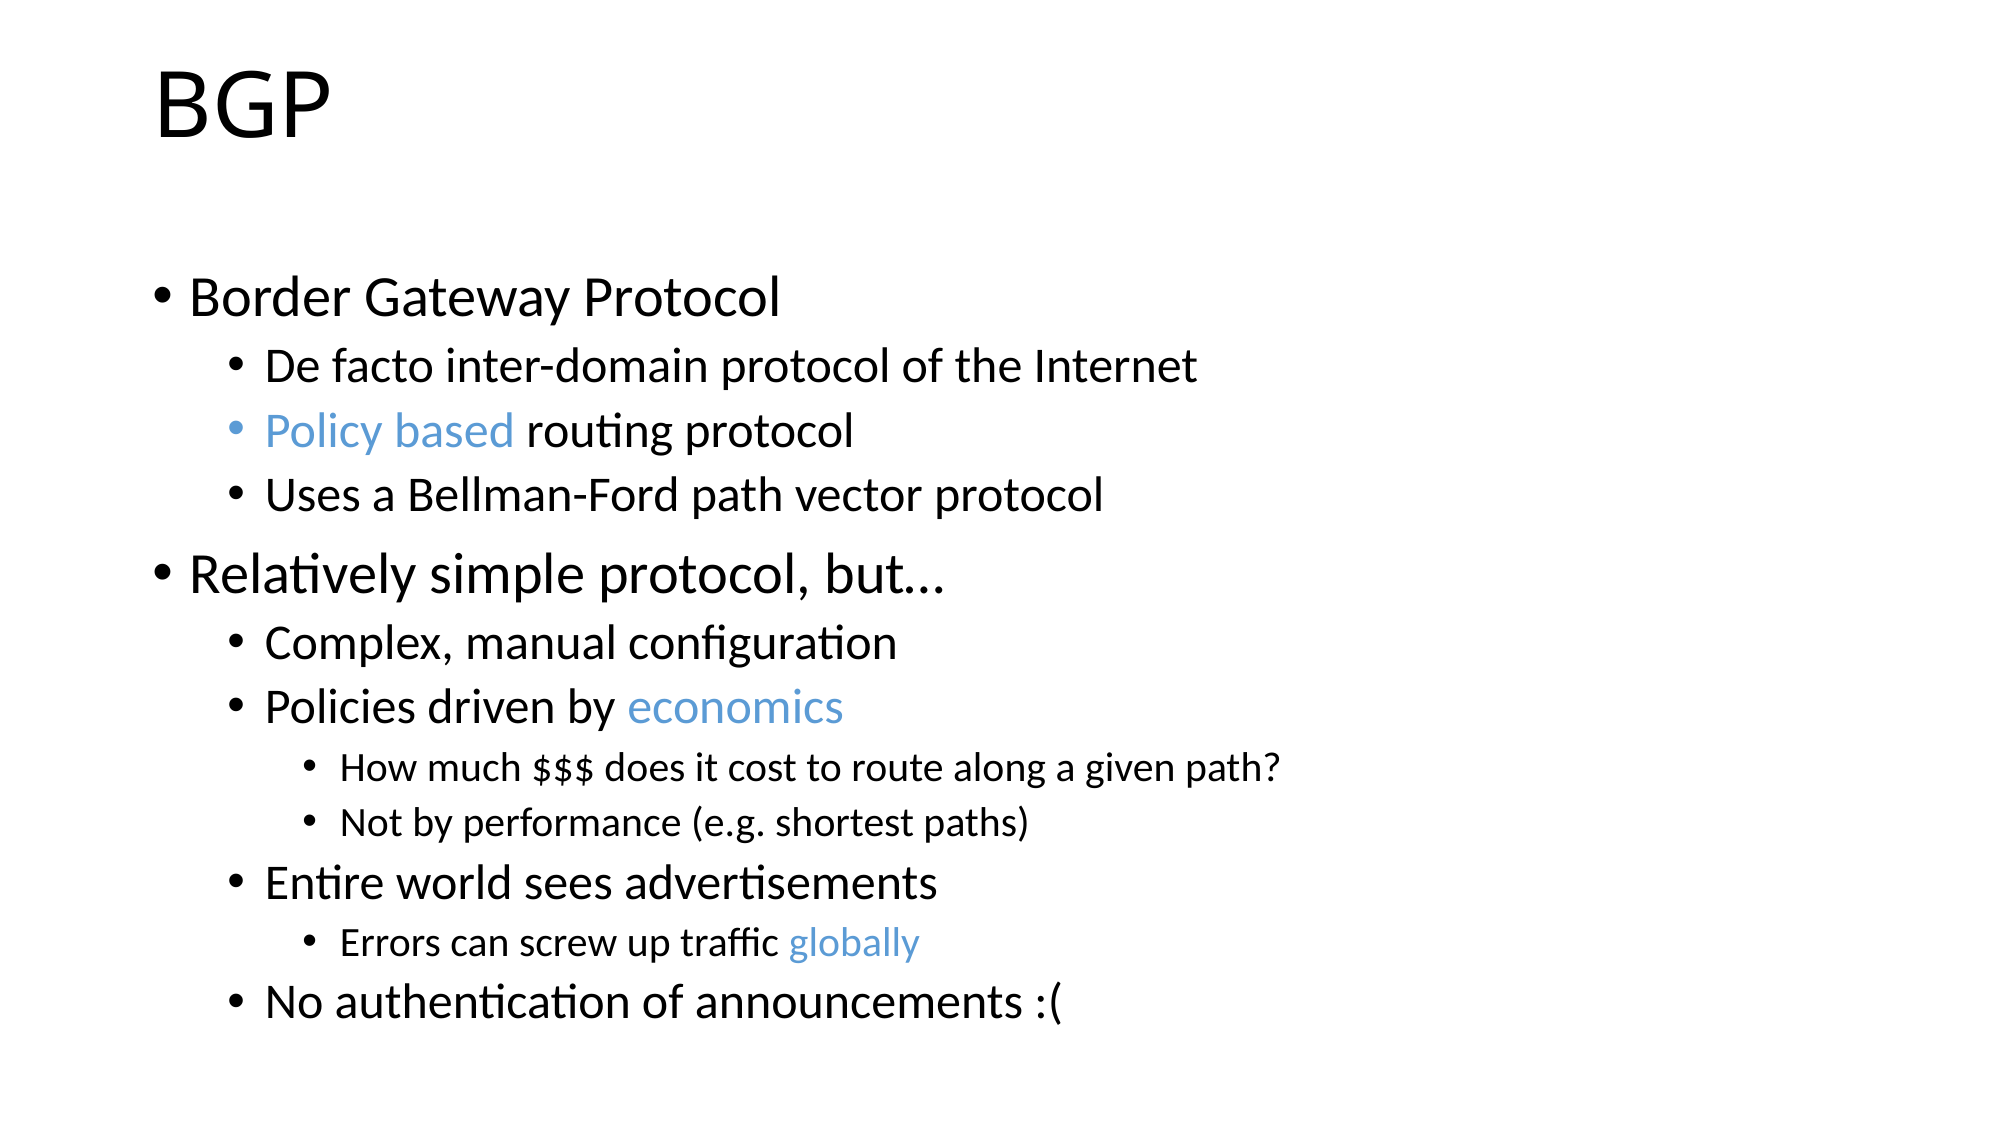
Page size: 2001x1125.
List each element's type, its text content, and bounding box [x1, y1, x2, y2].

list Border Gateway Protocol De facto inter-domain protocol of the Internet Policy based routing protocol Uses a Bellman-Ford path vector protocol Relatively simple protocol, but… Complex, manual configuration Policies driven by economics How much $$$ does it cost to route along a given path? Not by performance (e.g. shortest paths) Entire world sees advertisements Errors can screw up traffic globally No authentication of announcements :( [137, 176, 1725, 1120]
title BGP [137, 0, 1863, 217]
